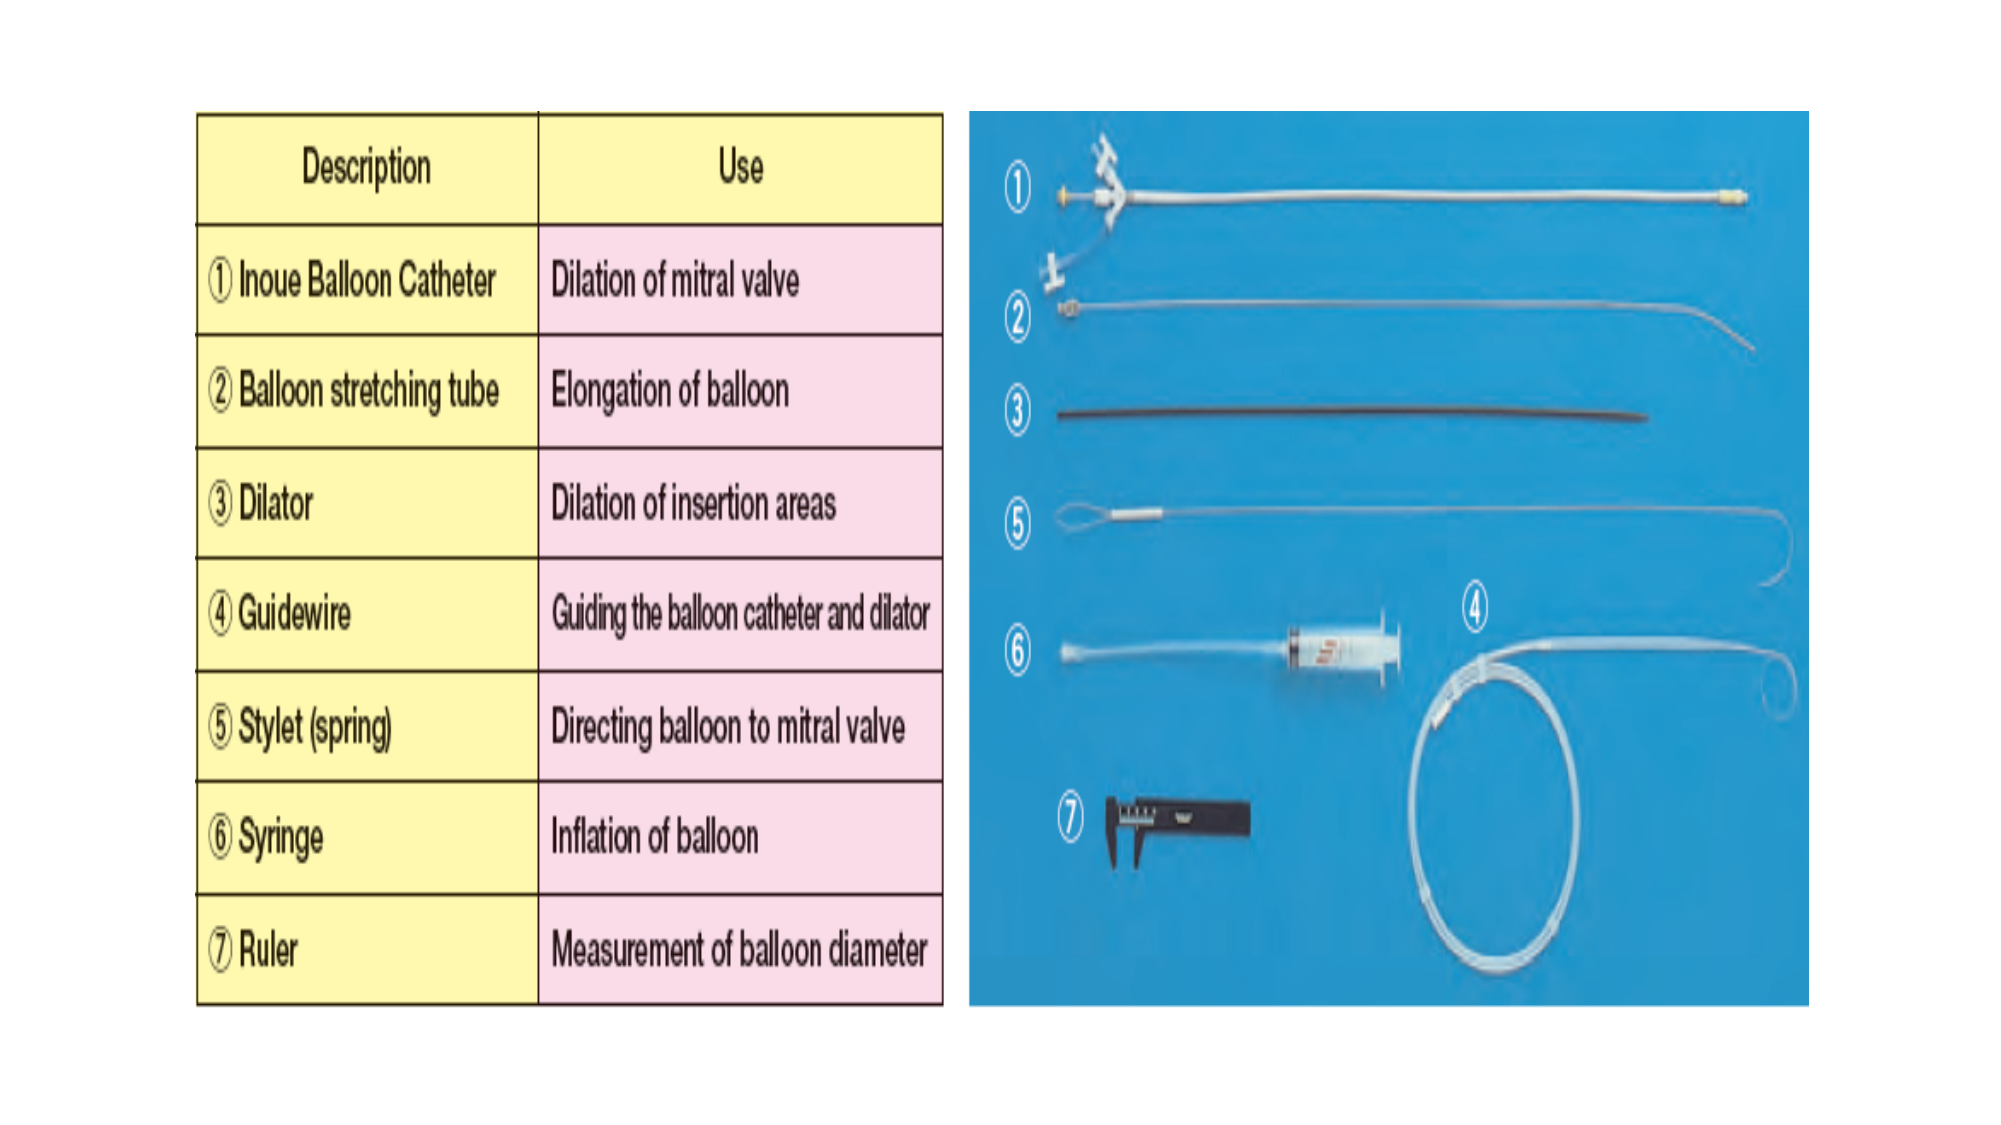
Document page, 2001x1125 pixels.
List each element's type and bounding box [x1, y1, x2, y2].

picture [194, 111, 1809, 1014]
